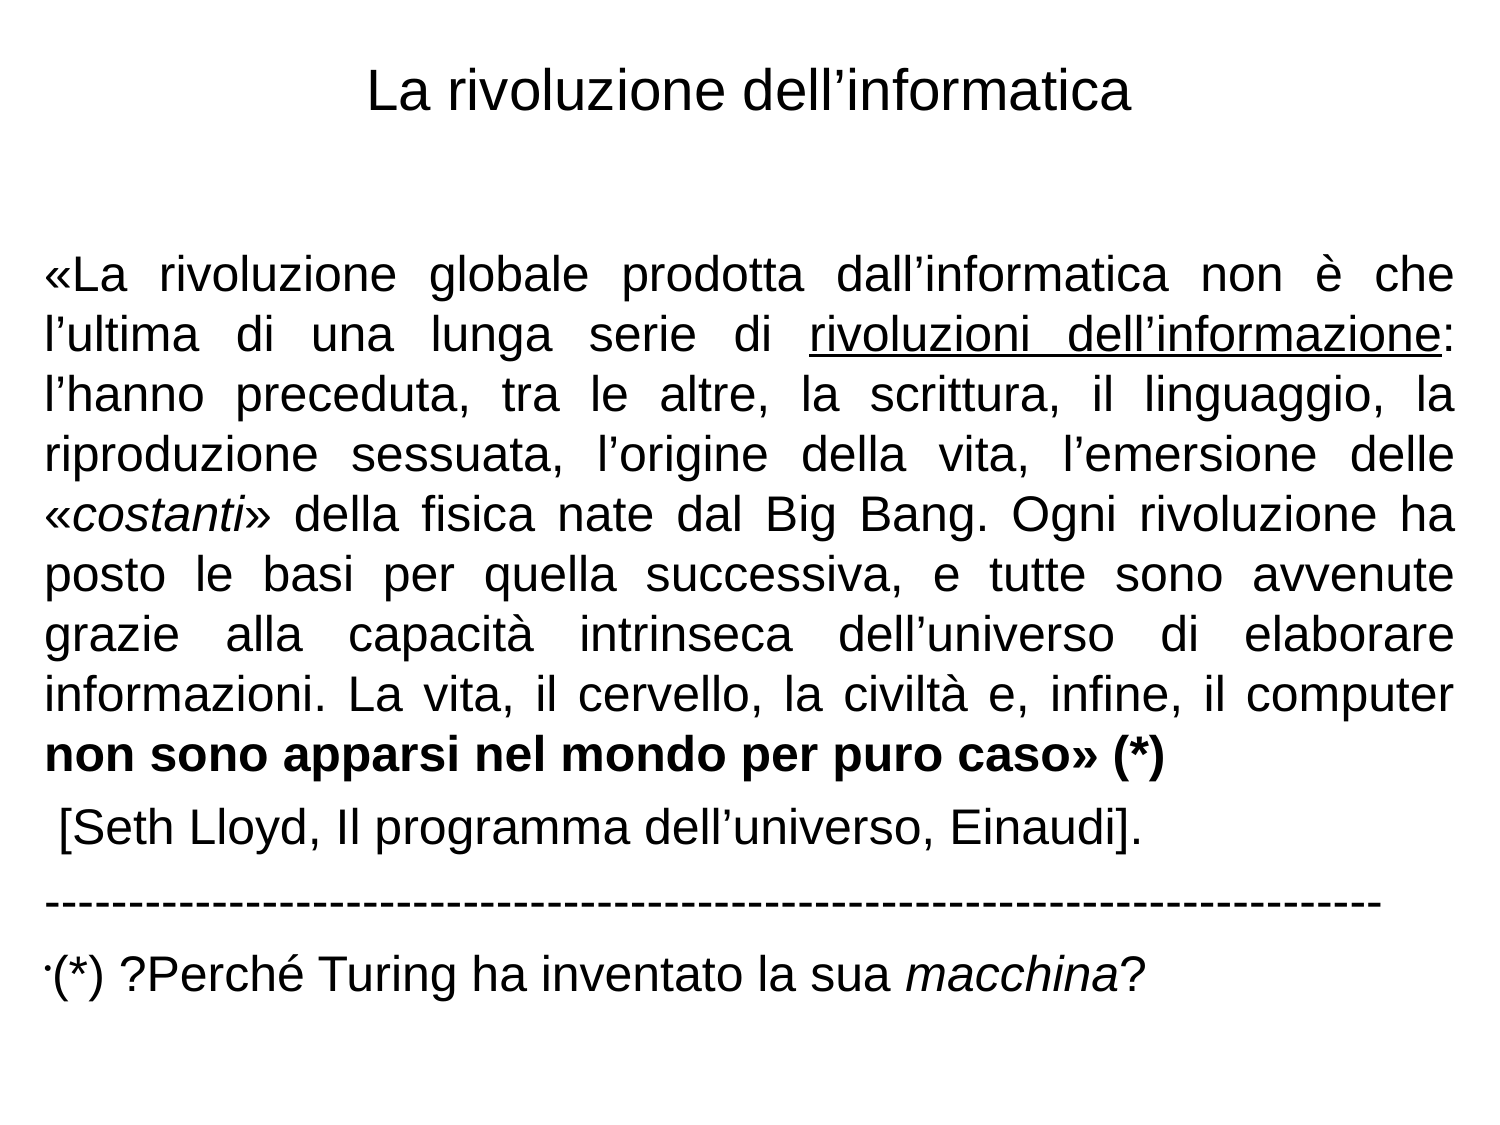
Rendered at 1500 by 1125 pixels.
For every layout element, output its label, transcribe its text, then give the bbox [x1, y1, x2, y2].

list «La rivoluzione globale prodotta dall’informatica non è che l’ultima di una lunga serie di rivoluzioni dell’informazione: l’hanno preceduta, tra le altre, la scrittura, il linguaggio, la riproduzione sessuata, l’origine della vita, l’emersione delle «costanti» della fisica nate dal Big Bang. Ogni rivoluzione ha posto le basi per quella successiva, e tutte sono avvenute grazie alla capacità intrinseca dell’universo di elaborare informazioni. La vita, il cervello, la civiltà e, infine, il computer non sono apparsi nel mondo per puro caso» (*) [Seth Lloyd, Il programma dell’universo, Einaudi]. -------------------------------------------------------------------------------- (*) ?Perché Turing ha inventato la sua macchina? [29, 160, 1471, 1083]
title La rivoluzione dell’informatica [75, 45, 1425, 138]
